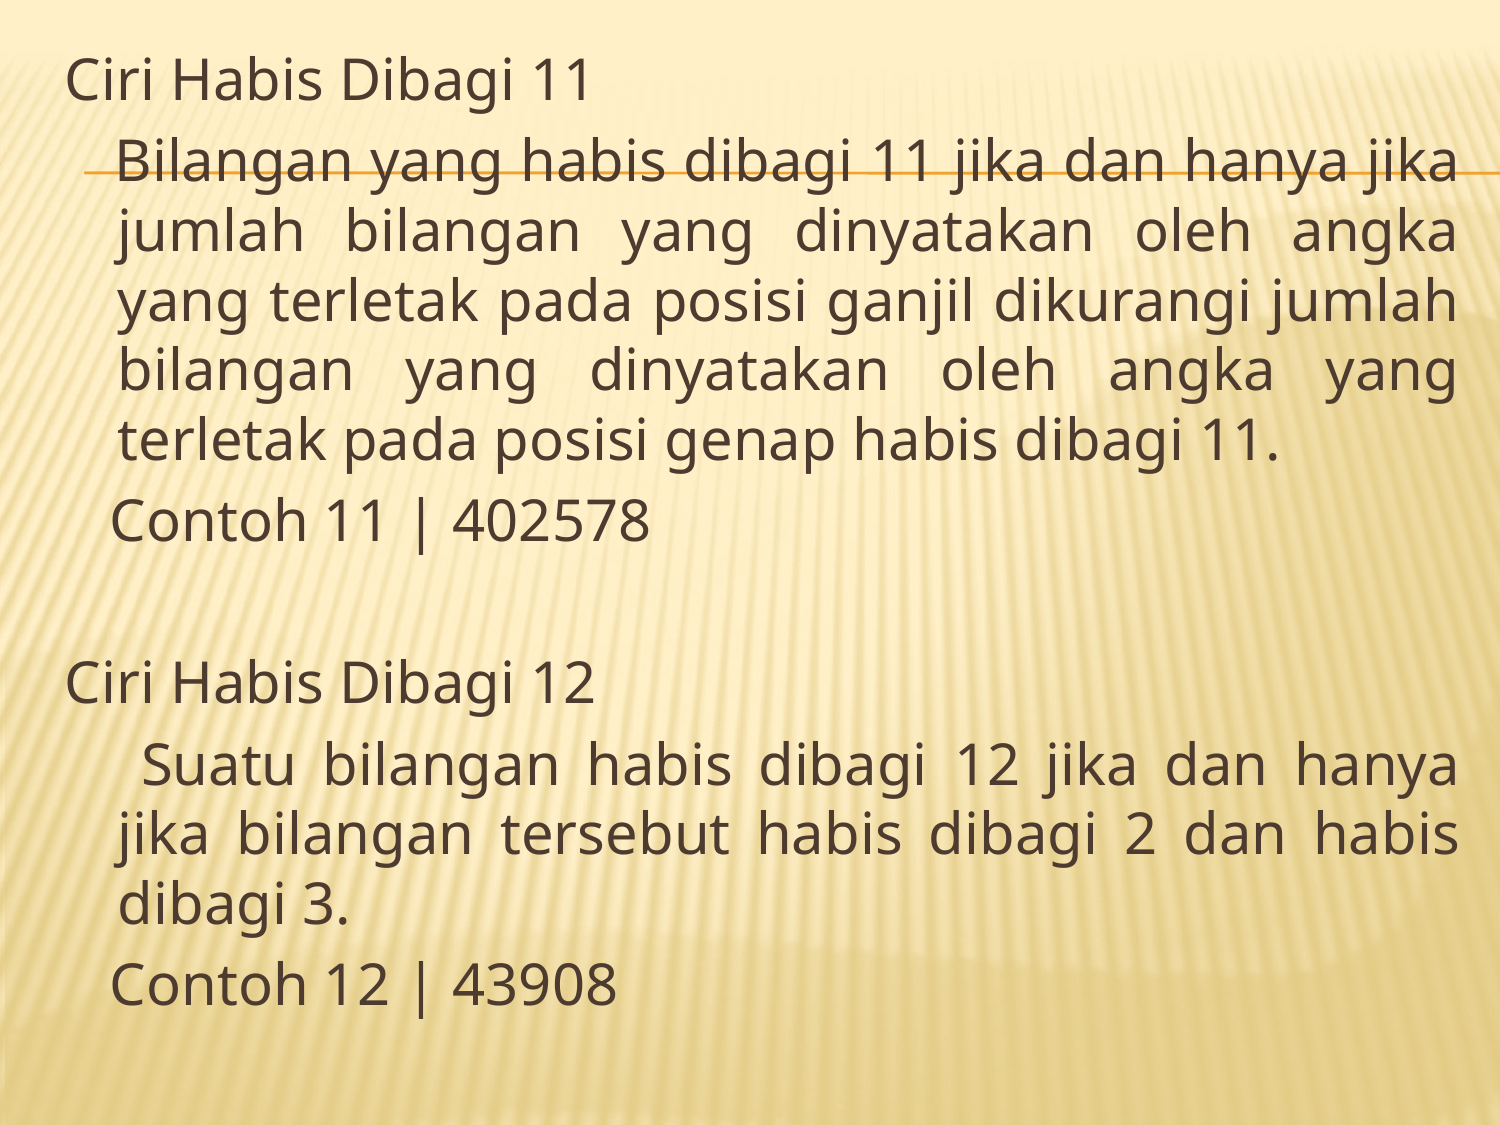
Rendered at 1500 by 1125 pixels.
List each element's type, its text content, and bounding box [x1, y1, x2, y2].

list Ciri Habis Dibagi 11 Bilangan yang habis dibagi 11 jika dan hanya jika jumlah bilangan yang dinyatakan oleh angka yang terletak pada posisi ganjil dikurangi jumlah bilangan yang dinyatakan oleh angka yang terletak pada posisi genap habis dibagi 11. Contoh 11 | 402578 Ciri Habis Dibagi 12 Suatu bilangan habis dibagi 12 jika dan hanya jika bilangan tersebut habis dibagi 2 dan habis dibagi 3. Contoh 12 | 43908 [50, 35, 1475, 1090]
